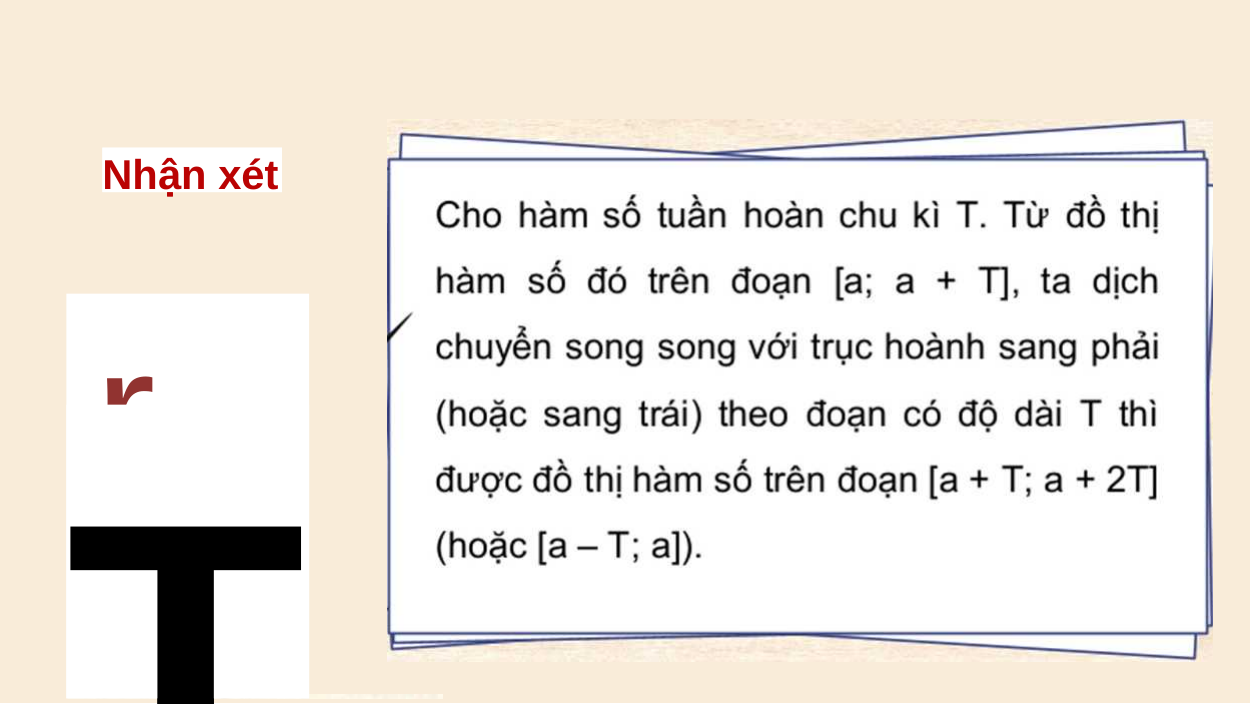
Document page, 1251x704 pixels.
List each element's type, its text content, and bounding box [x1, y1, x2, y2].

picture [387, 119, 1213, 662]
picture [68, 694, 443, 699]
text_box T [66, 404, 310, 694]
text_box r T [66, 293, 310, 404]
text_box Nhận xét [102, 147, 282, 193]
